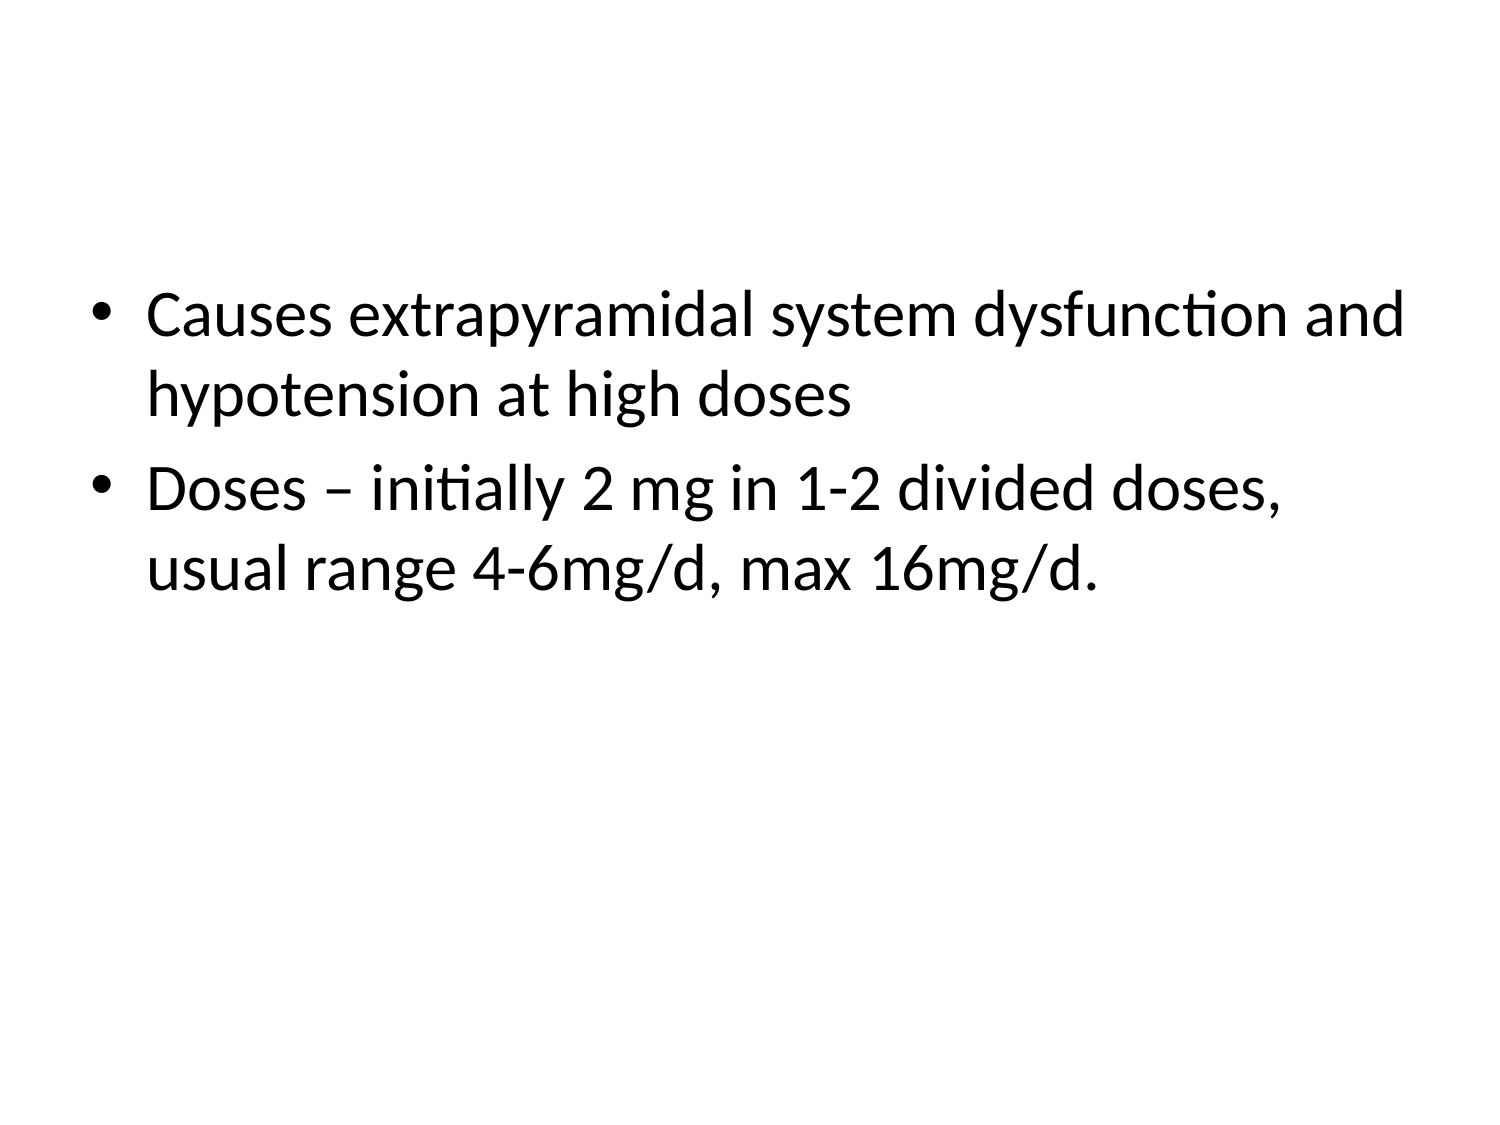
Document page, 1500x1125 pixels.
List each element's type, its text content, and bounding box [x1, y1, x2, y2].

list Causes extrapyramidal system dysfunction and hypotension at high doses Doses – initially 2 mg in 1-2 divided doses, usual range 4-6mg/d, max 16mg/d. [75, 262, 1425, 1005]
